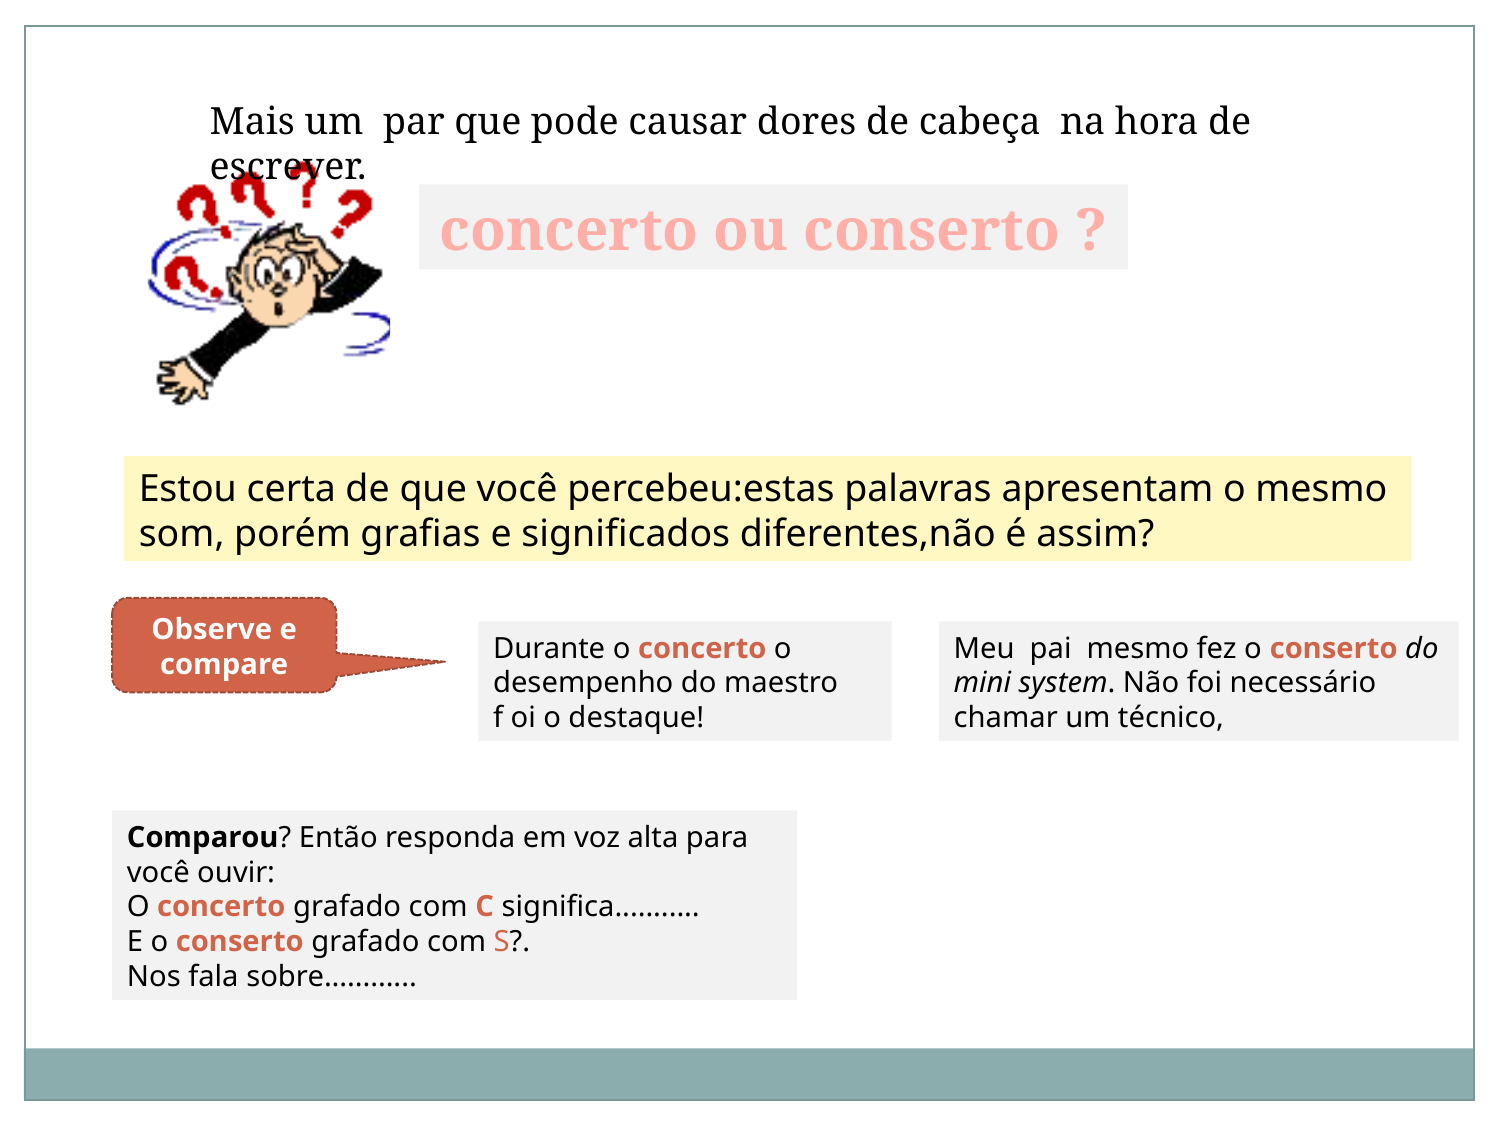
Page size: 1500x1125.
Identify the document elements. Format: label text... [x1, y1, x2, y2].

text_box Durante o concerto o desempenho do maestro f oi o destaque! [478, 621, 892, 742]
text_box Mais um par que pode causar dores de cabeça na hora de escrever. [194, 89, 1353, 195]
text_box Estou certa de que você percebeu:estas palavras apresentam o mesmo som, porém grafias e significados diferentes,não é assim? [123, 456, 1412, 561]
text_box Meu pai mesmo fez o conserto do mini system. Não foi necessário chamar um técnico, [938, 621, 1459, 742]
text_box Observe e compare [111, 596, 447, 694]
text_box concerto ou conserto ? [419, 184, 1128, 270]
text_box Comparou? Então responda em voz alta para você ouvir: O concerto grafado com C significa........... E o conserto grafado com S?. Nos fala sobre............ [112, 810, 798, 1000]
picture [147, 160, 391, 409]
